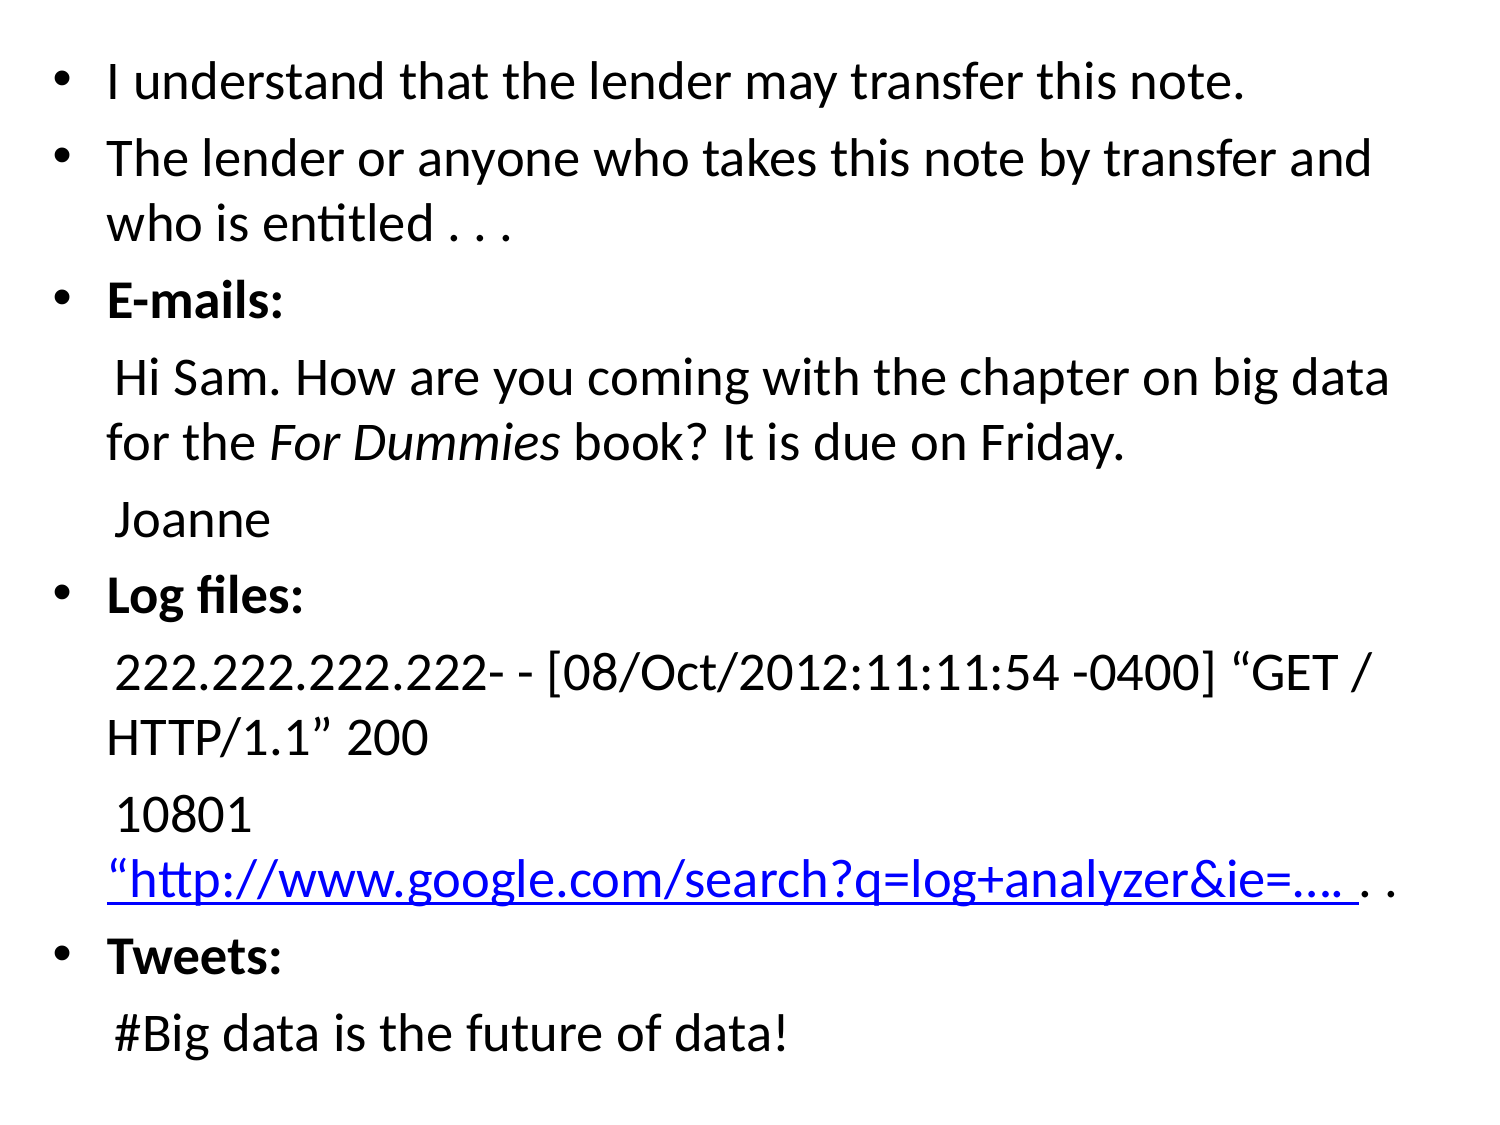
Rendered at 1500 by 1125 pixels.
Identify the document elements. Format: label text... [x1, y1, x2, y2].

list I understand that the lender may transfer this note. The lender or anyone who takes this note by transfer and who is entitled . . . E-mails: Hi Sam. How are you coming with the chapter on big data for the For Dummies book? It is due on Friday. Joanne Log files: 222.222.222.222- - [08/Oct/2012:11:11:54 -0400] “GET / HTTP/1.1” 200 10801 “http://www.google.com/search?q=log+analyzer&ie=…. . . Tweets: #Big data is the future of data! [37, 37, 1463, 1075]
